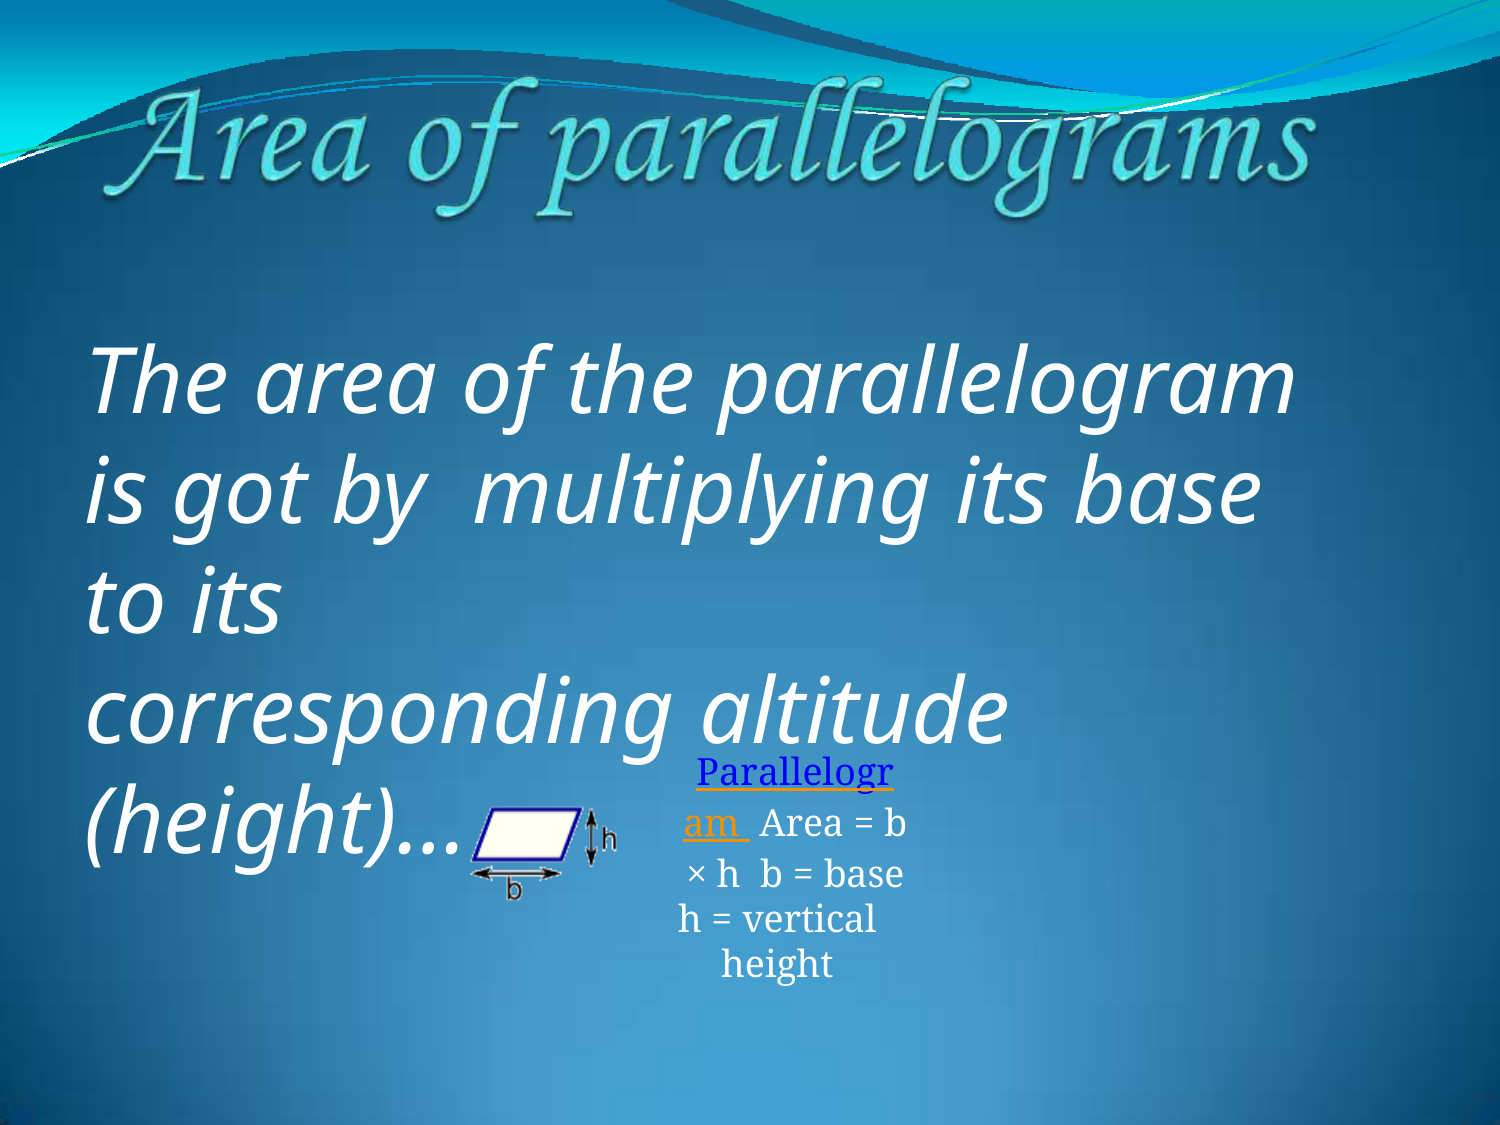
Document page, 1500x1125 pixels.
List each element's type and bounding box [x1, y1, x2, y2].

text_box [0, 0, 1500, 1125]
